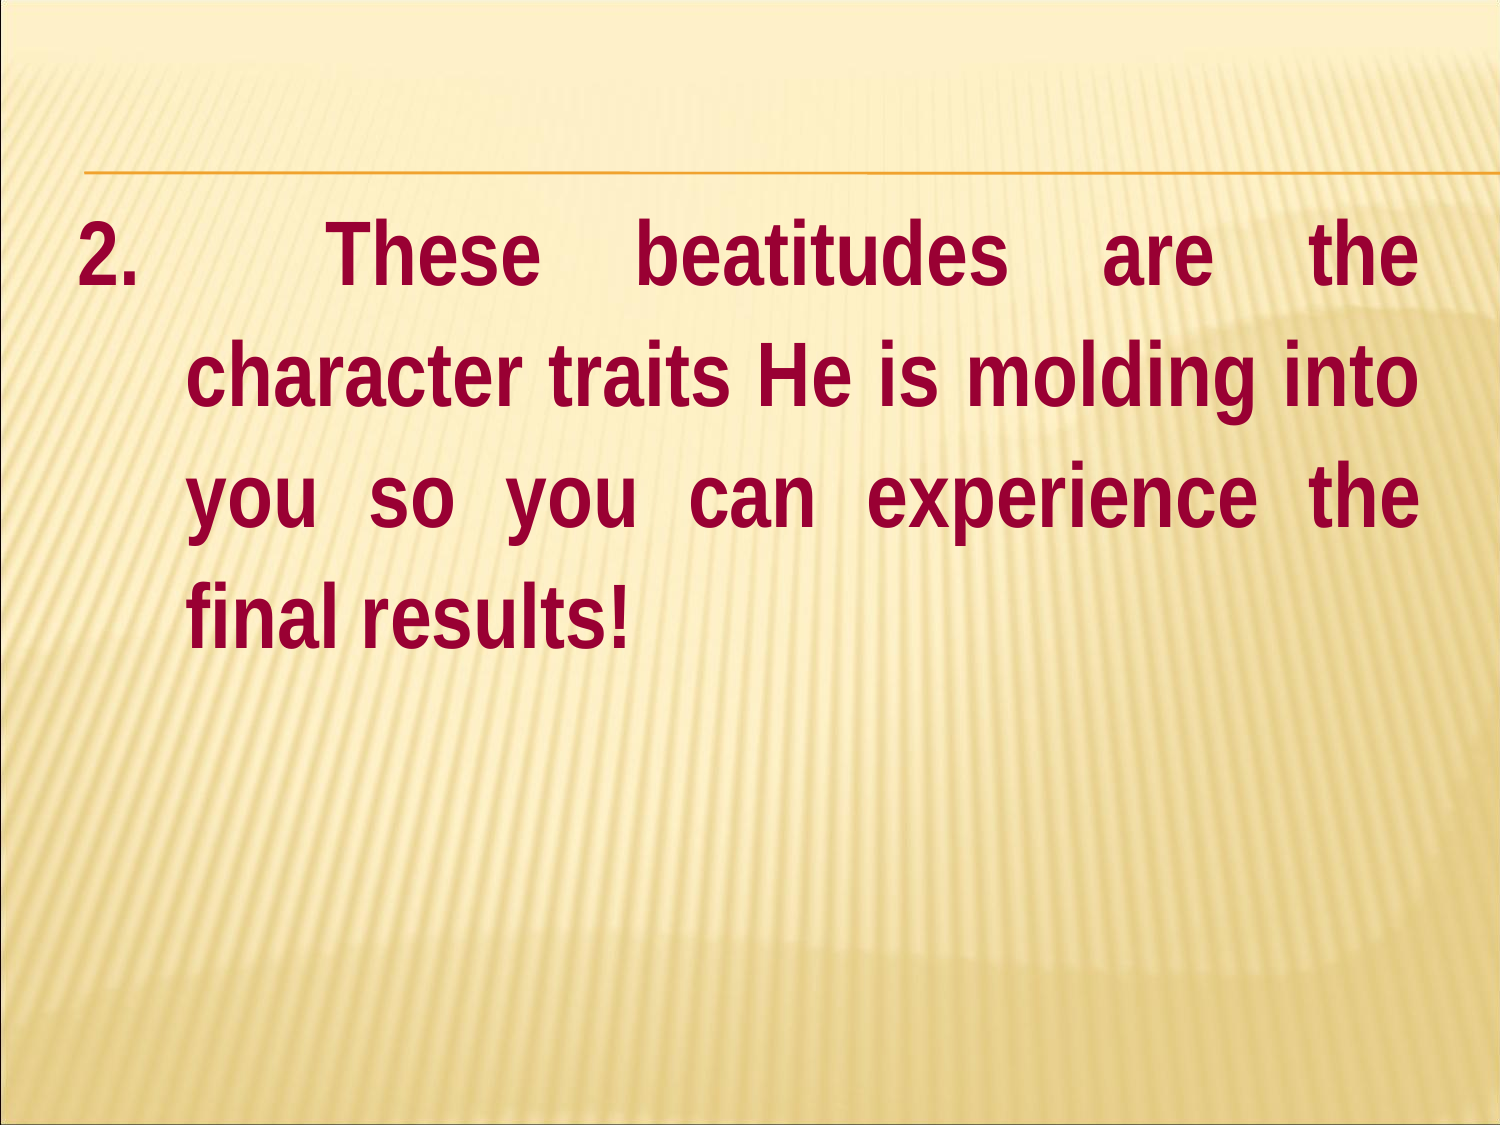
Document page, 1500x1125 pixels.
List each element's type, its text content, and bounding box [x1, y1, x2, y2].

picture [0, 0, 1500, 1125]
list 2. These beatitudes are the character traits He is molding into you so you can experience the final results! [62, 174, 1438, 1100]
